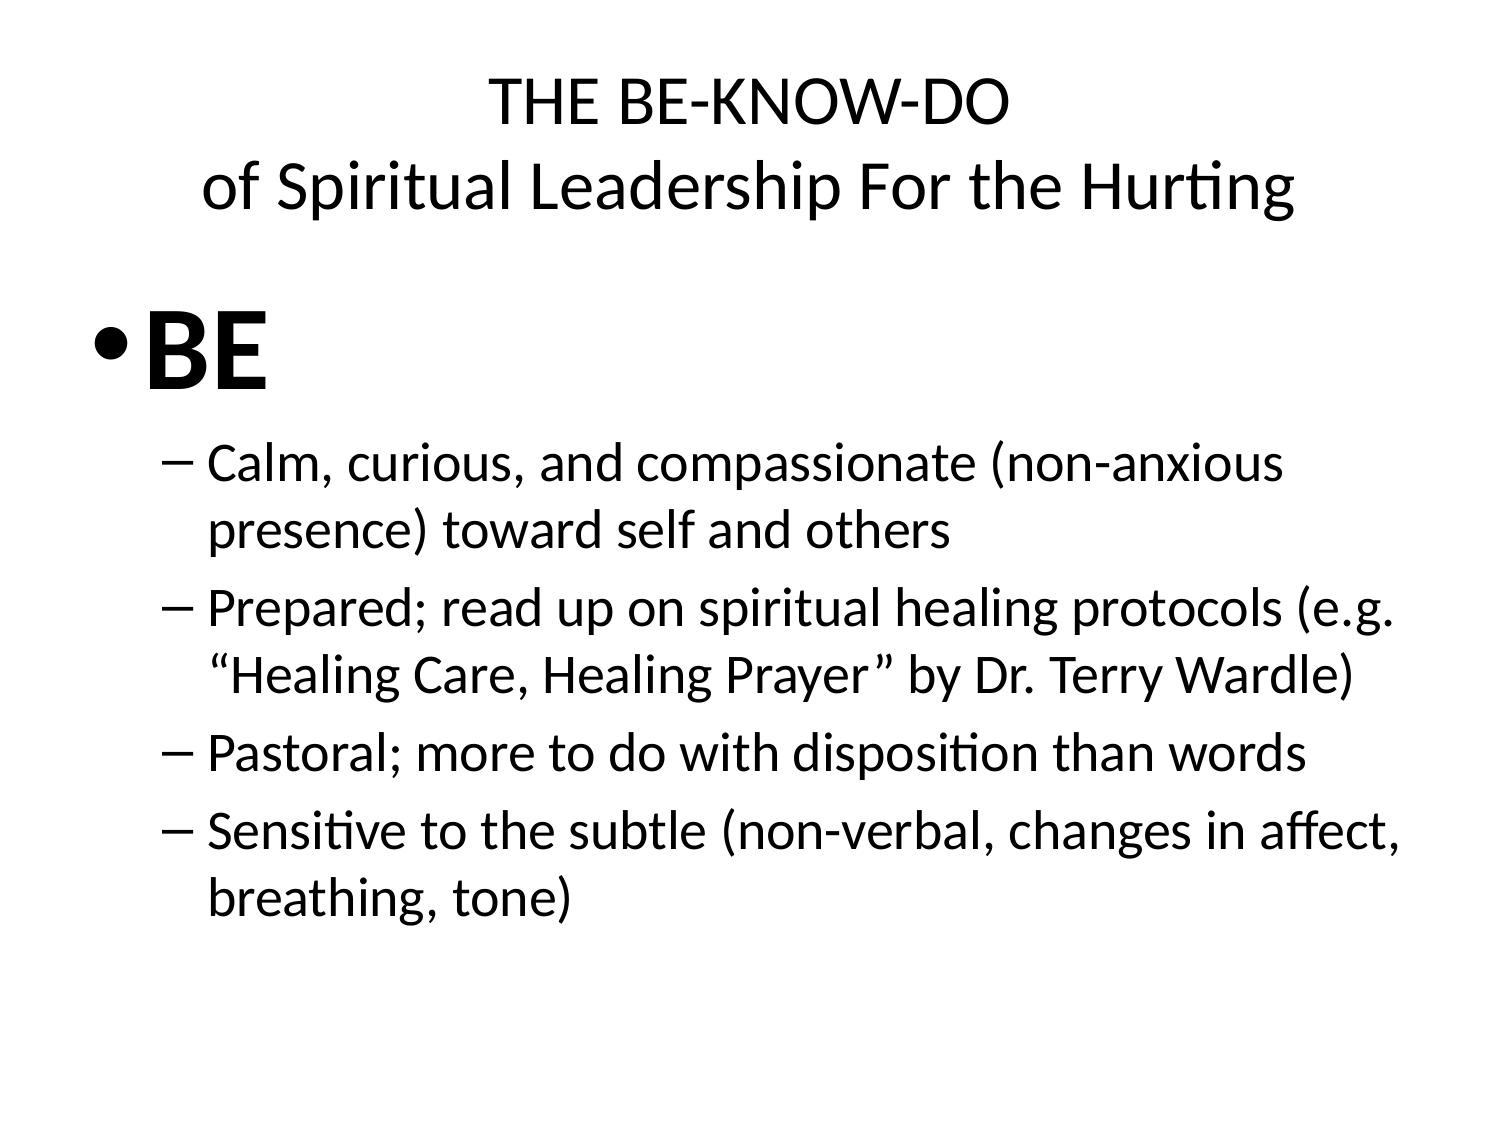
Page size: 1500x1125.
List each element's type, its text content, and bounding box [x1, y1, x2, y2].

title THE BE-KNOW-DO of Spiritual Leadership For the Hurting [75, 45, 1425, 233]
list BE Calm, curious, and compassionate (non-anxious presence) toward self and others Prepared; read up on spiritual healing protocols (e.g. “Healing Care, Healing Prayer” by Dr. Terry Wardle) Pastoral; more to do with disposition than words Sensitive to the subtle (non-verbal, changes in affect, breathing, tone) [75, 262, 1425, 1005]
